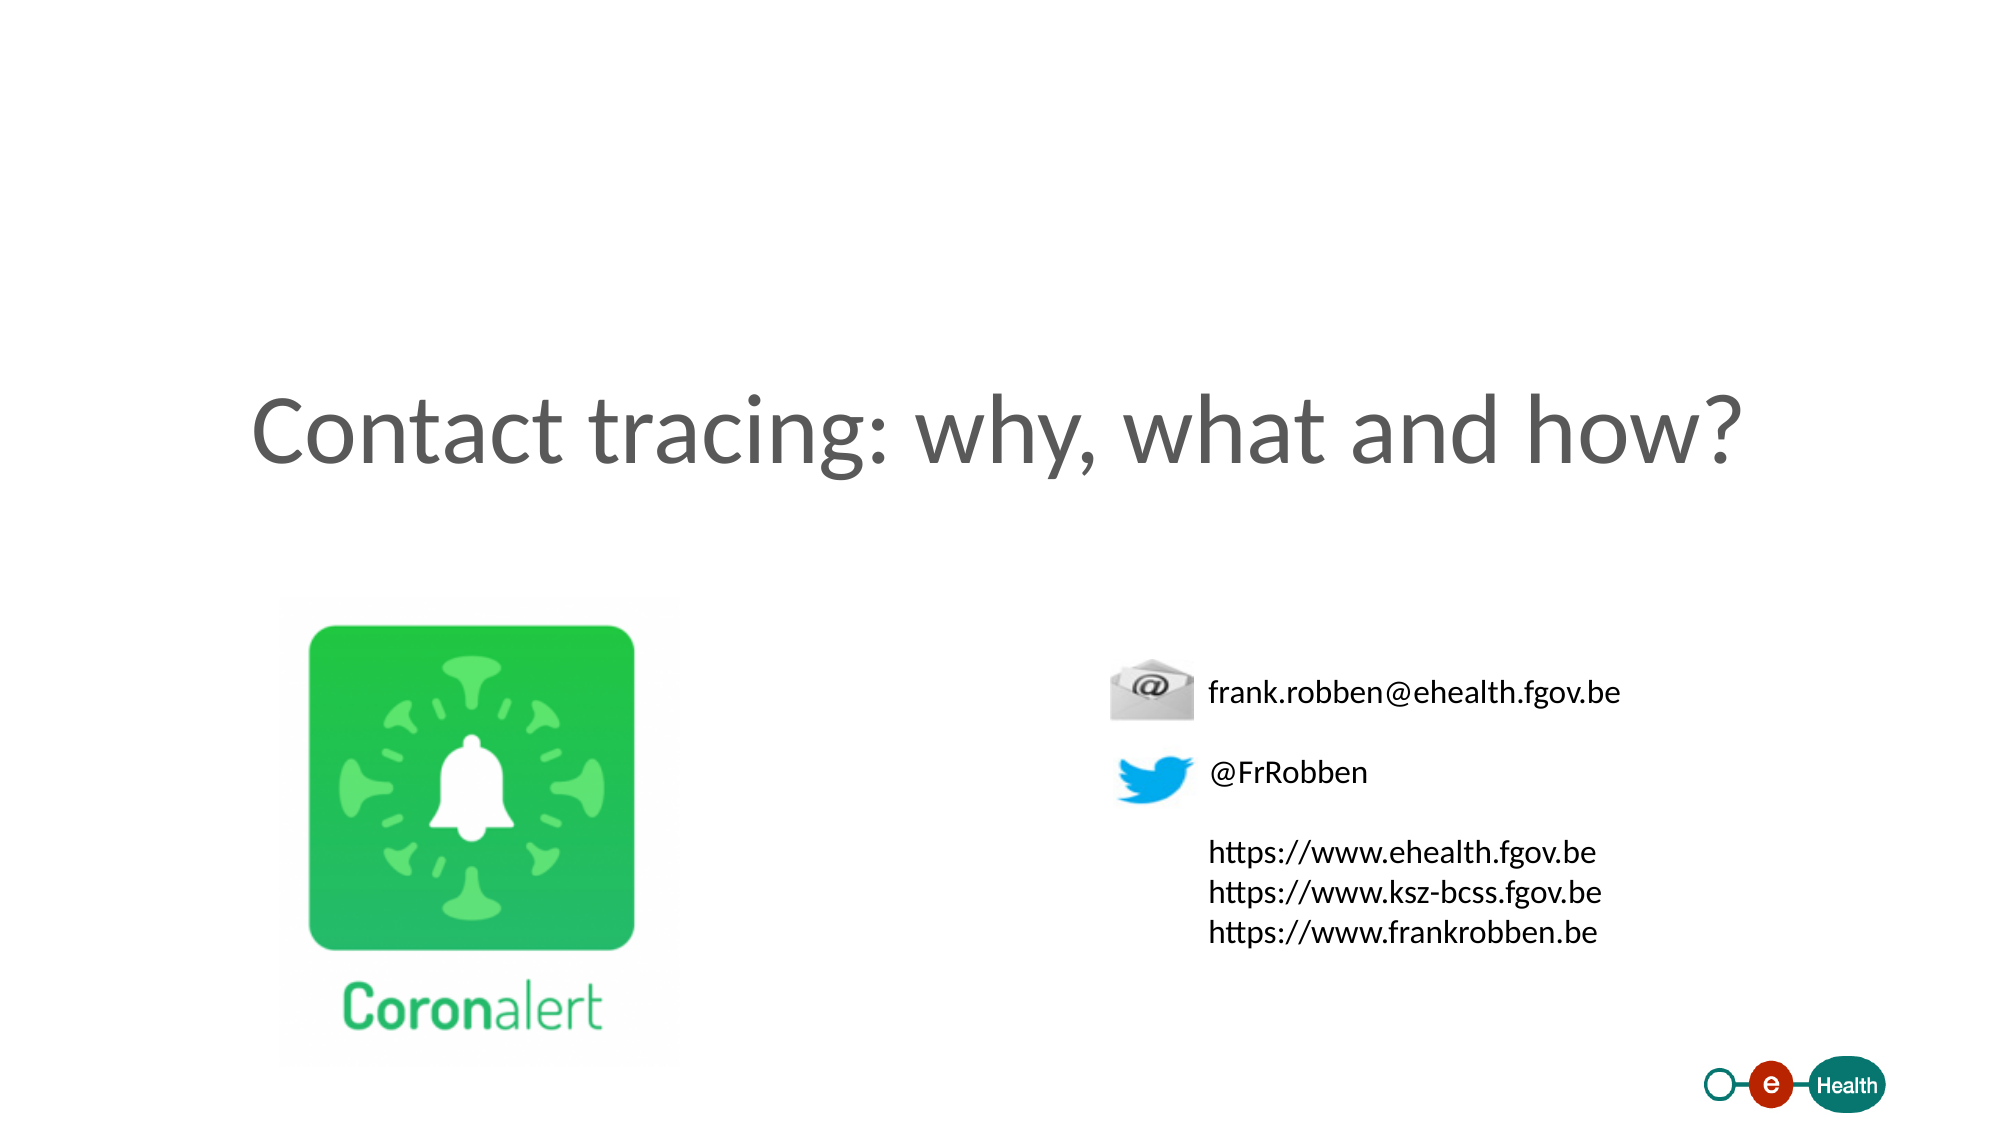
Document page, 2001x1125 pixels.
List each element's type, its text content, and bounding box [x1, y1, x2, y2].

picture [1676, 1044, 1905, 1117]
picture [279, 597, 680, 1067]
picture [1110, 659, 1194, 724]
picture [1113, 745, 1198, 810]
title Contact tracing: why, what and how? [161, 302, 1862, 544]
